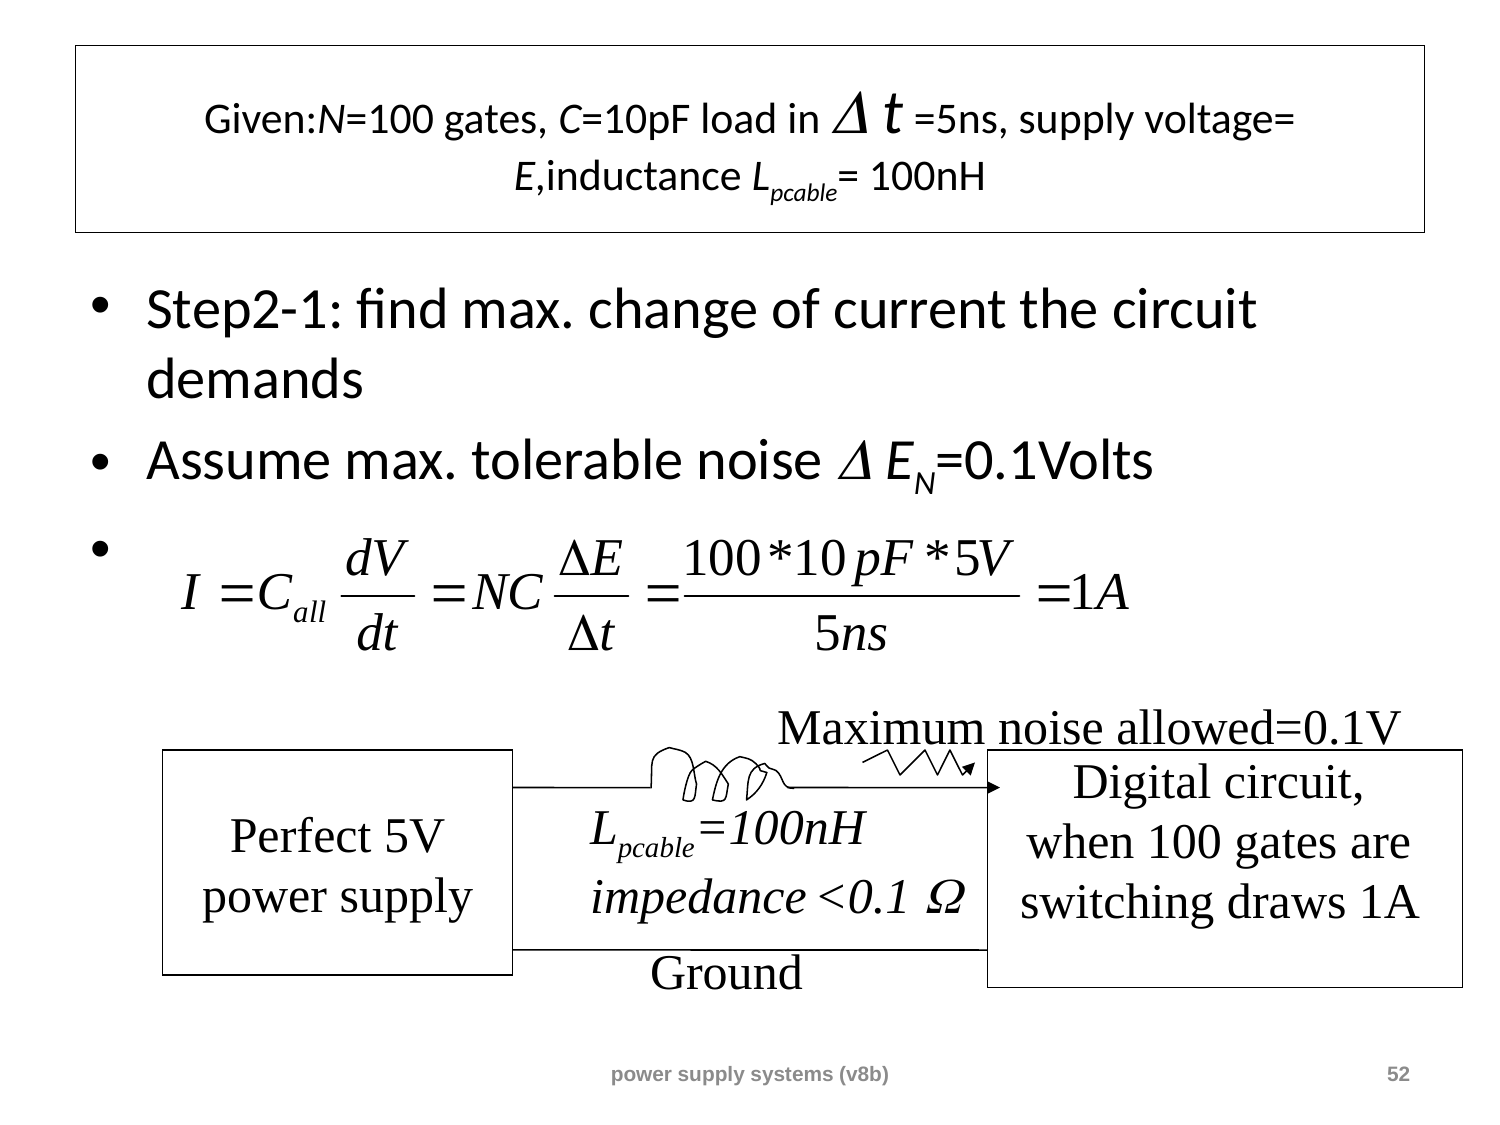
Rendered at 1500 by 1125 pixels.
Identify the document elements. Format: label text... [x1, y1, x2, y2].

footer power supply systems (v8b) [512, 1042, 988, 1103]
title Given:N=100 gates, C=10pF load in  t =5ns, supply voltage= E,inductance Lpcable= 100nH [75, 45, 1425, 233]
list Step2-1: find max. change of current the circuit demands Assume max. tolerable noise  EN=0.1Volts [75, 262, 1425, 725]
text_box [162, 687, 1463, 1007]
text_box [171, 524, 1138, 663]
slide_number 52 [1074, 1042, 1425, 1103]
